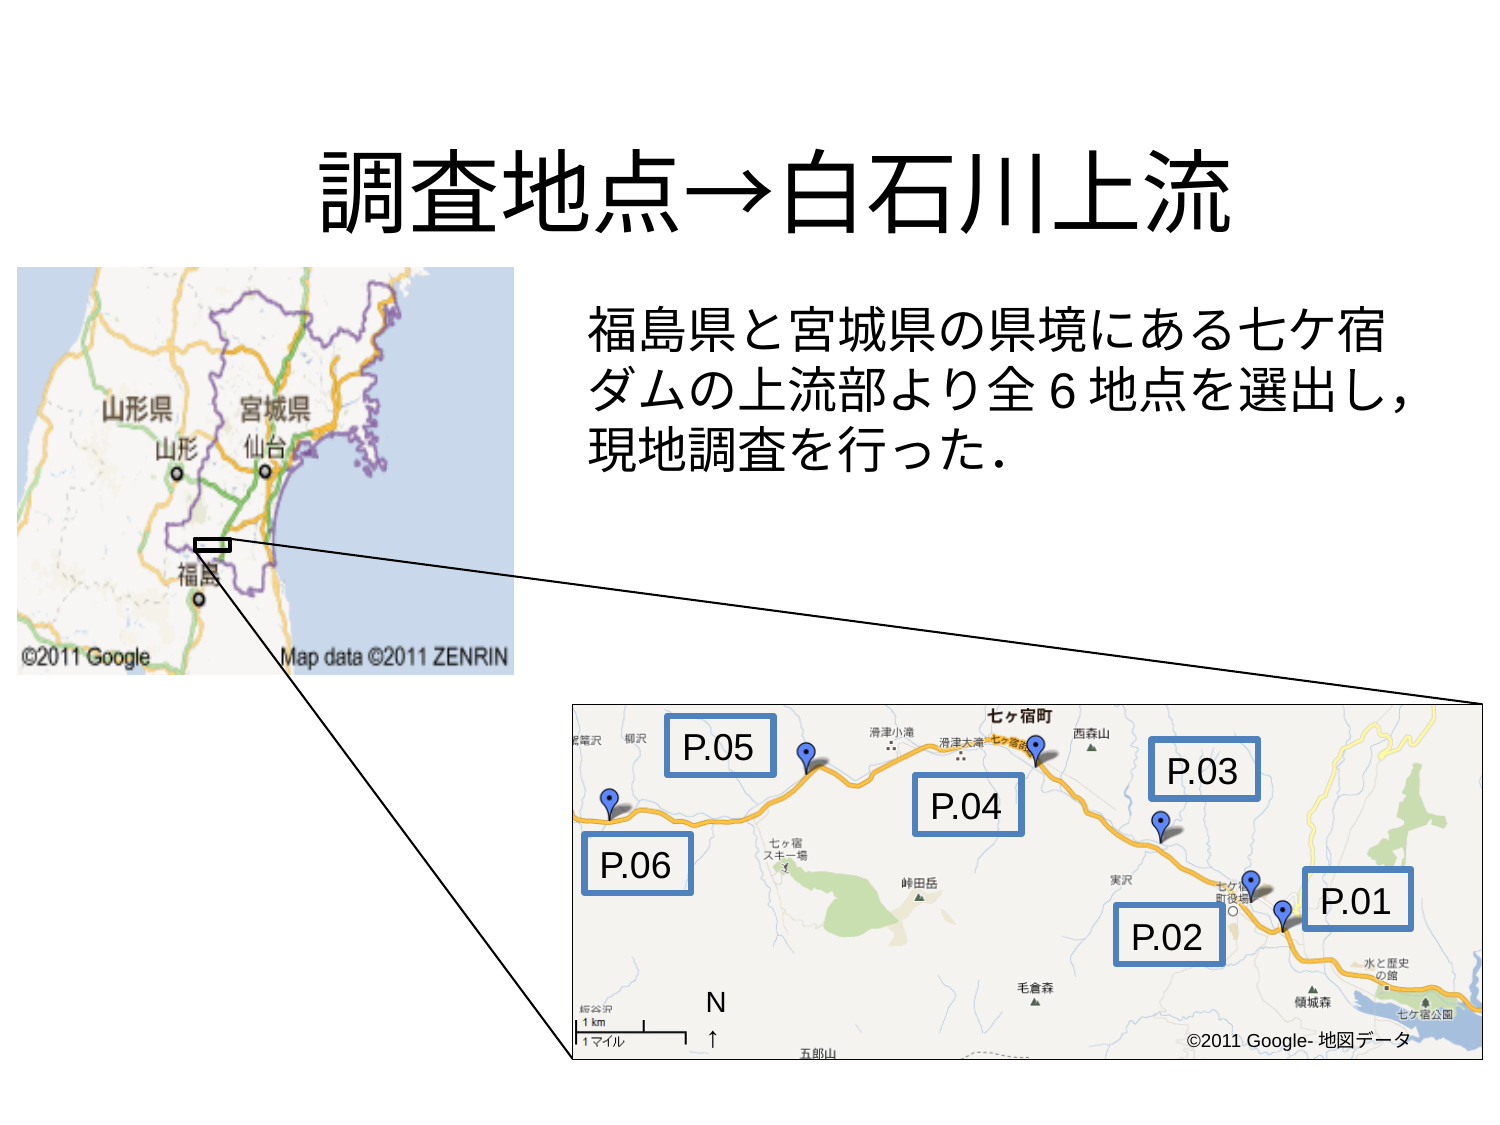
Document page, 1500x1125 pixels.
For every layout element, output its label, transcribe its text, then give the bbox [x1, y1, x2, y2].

text_box 福島県と宮城県の県境にある七ケ宿ダムの上流部より全6地点を選出し，現地調査を行った． [572, 290, 1412, 486]
picture [17, 266, 514, 675]
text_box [194, 550, 574, 1060]
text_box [572, 703, 1483, 1062]
title 調査地点→白石川上流 [100, 101, 1451, 277]
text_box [229, 538, 1483, 703]
